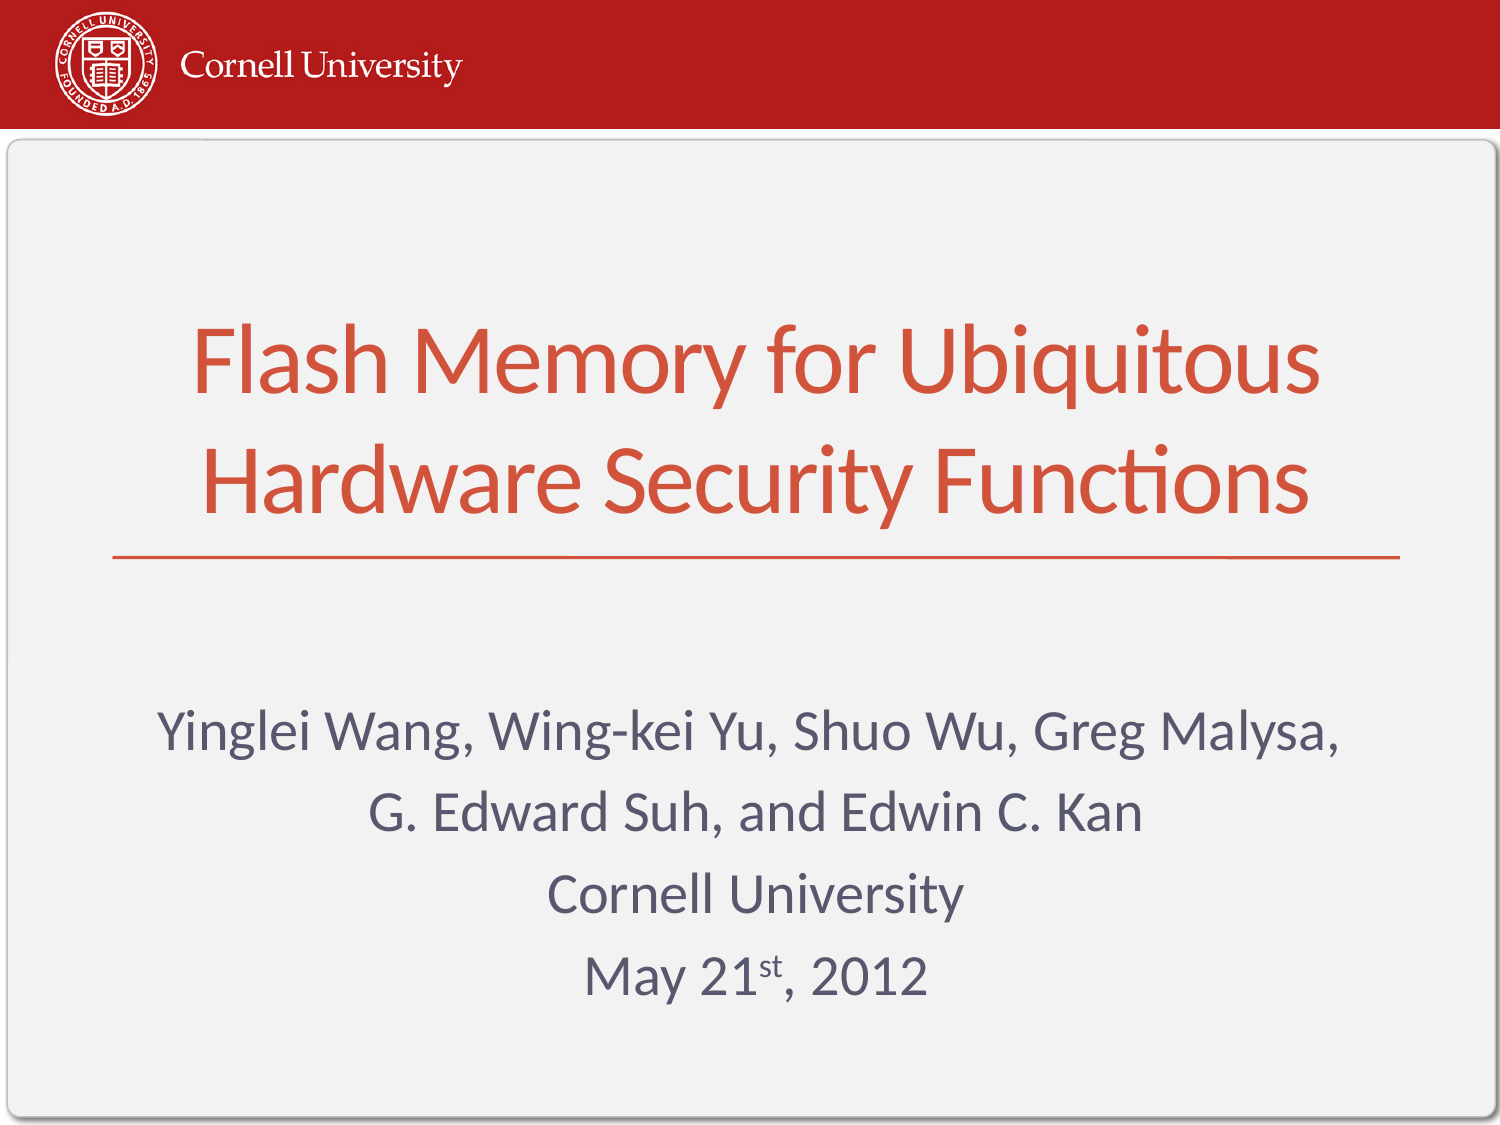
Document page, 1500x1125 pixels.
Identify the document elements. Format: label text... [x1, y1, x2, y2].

subtitle Yinglei Wang, Wing-kei Yu, Shuo Wu, Greg Malysa, G. Edward Suh, and Edwin C. Kan Cornell University May 21st, 2012 [112, 684, 1400, 972]
picture [0, 0, 1500, 129]
title Flash Memory for Ubiquitous Hardware Security Functions [112, 224, 1400, 542]
